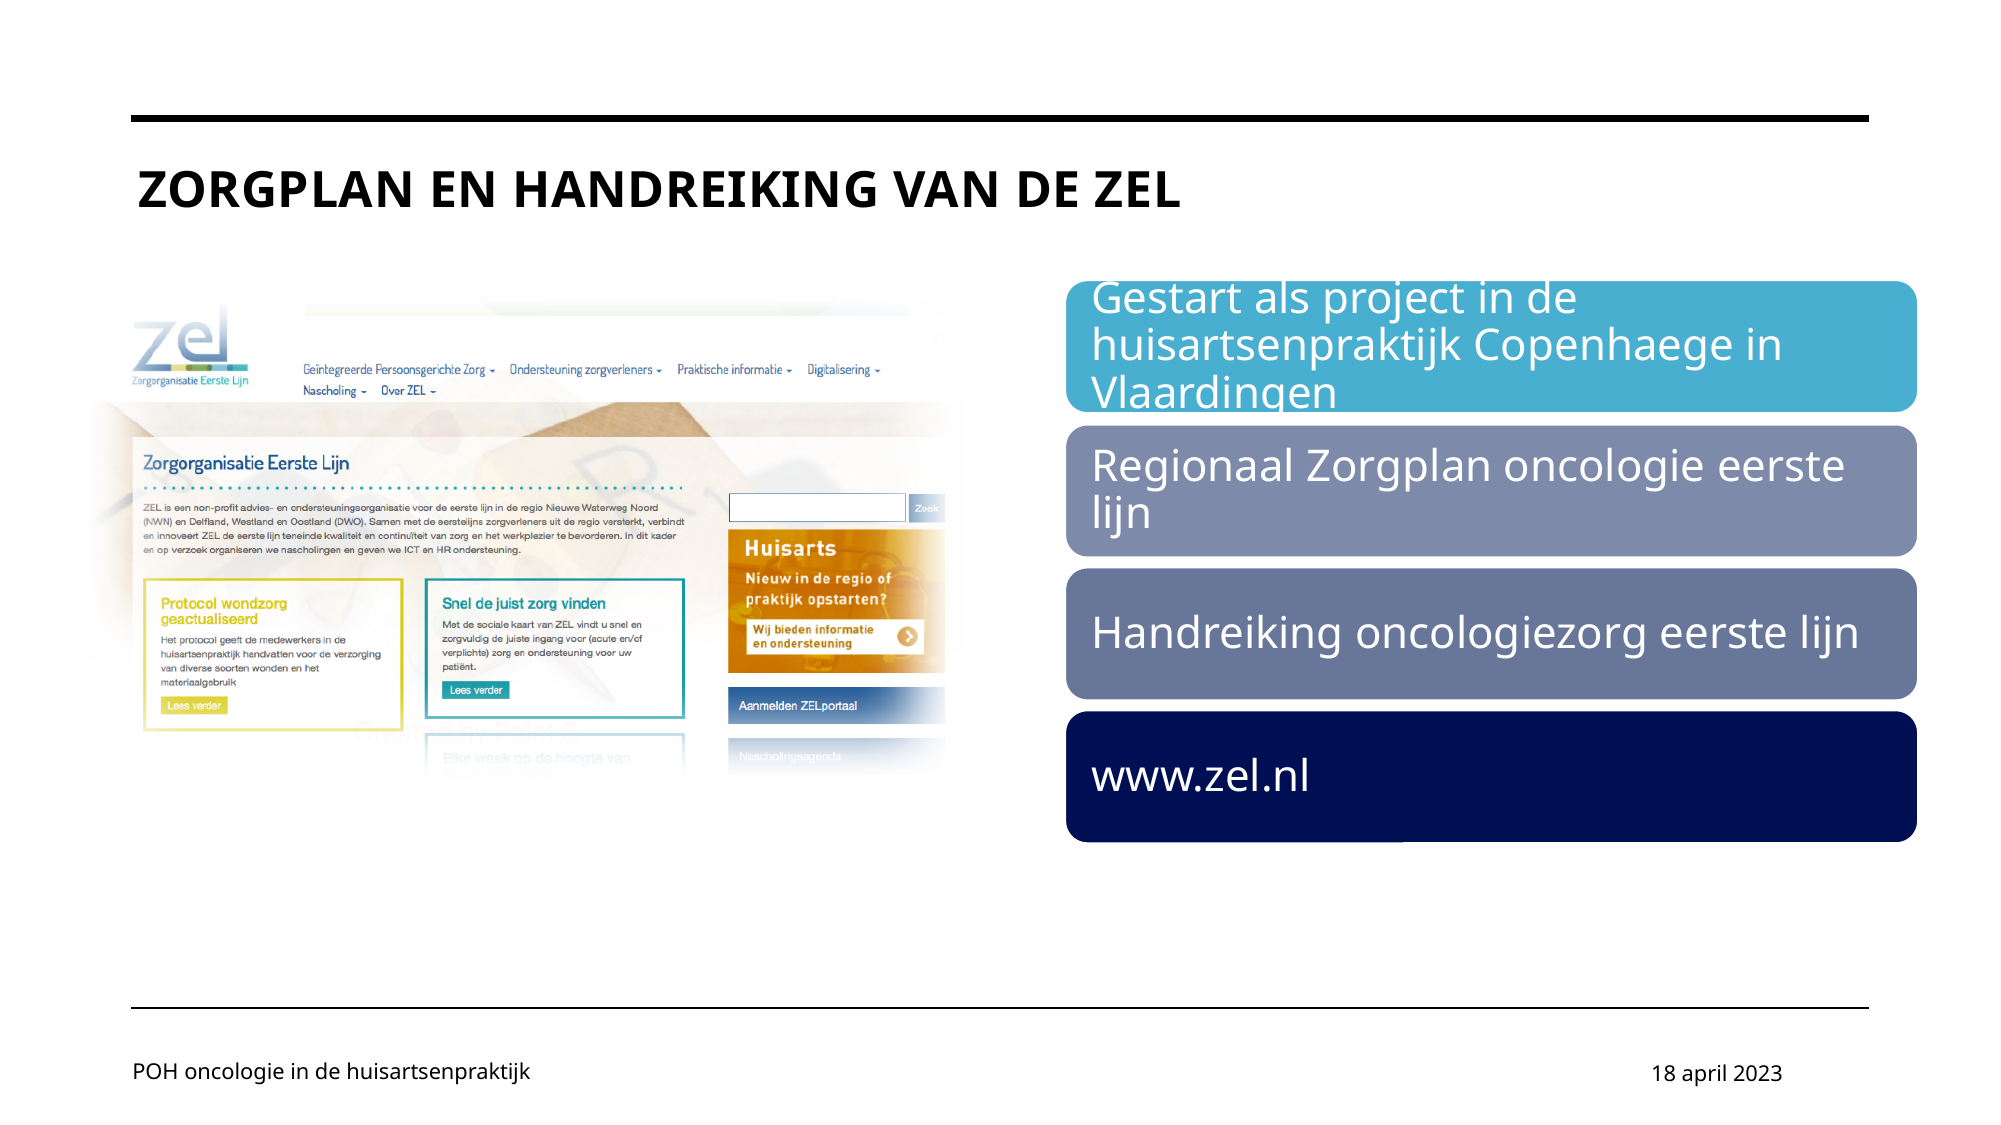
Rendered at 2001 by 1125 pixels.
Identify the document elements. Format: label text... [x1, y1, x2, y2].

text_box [1065, 280, 1919, 845]
title Zorgplan en handreiking van de ZEL [123, 156, 1877, 382]
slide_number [1372, 1042, 1799, 1103]
picture [81, 291, 967, 784]
footer POH oncologie in de huisartsenpraktijk [117, 1042, 862, 1103]
